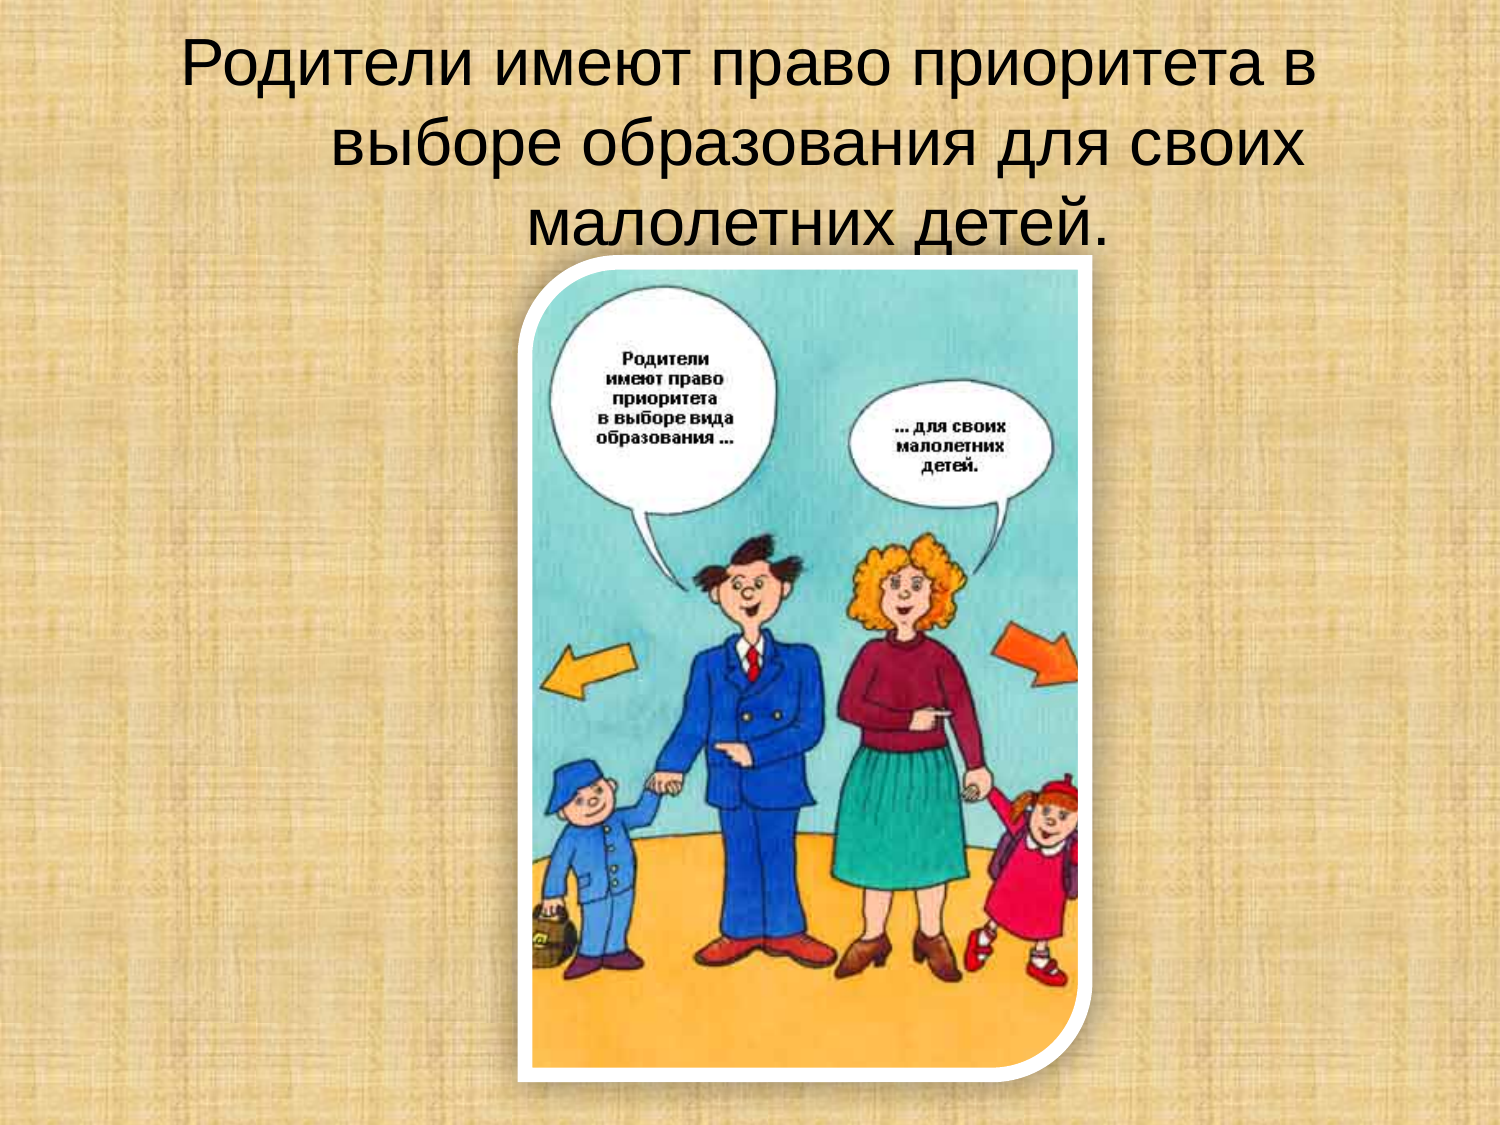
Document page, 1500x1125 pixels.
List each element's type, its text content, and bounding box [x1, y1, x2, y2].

title Родители имеют право приоритета в выборе образования для своих малолетних детей. [74, 44, 1426, 233]
picture [0, 0, 1500, 1125]
